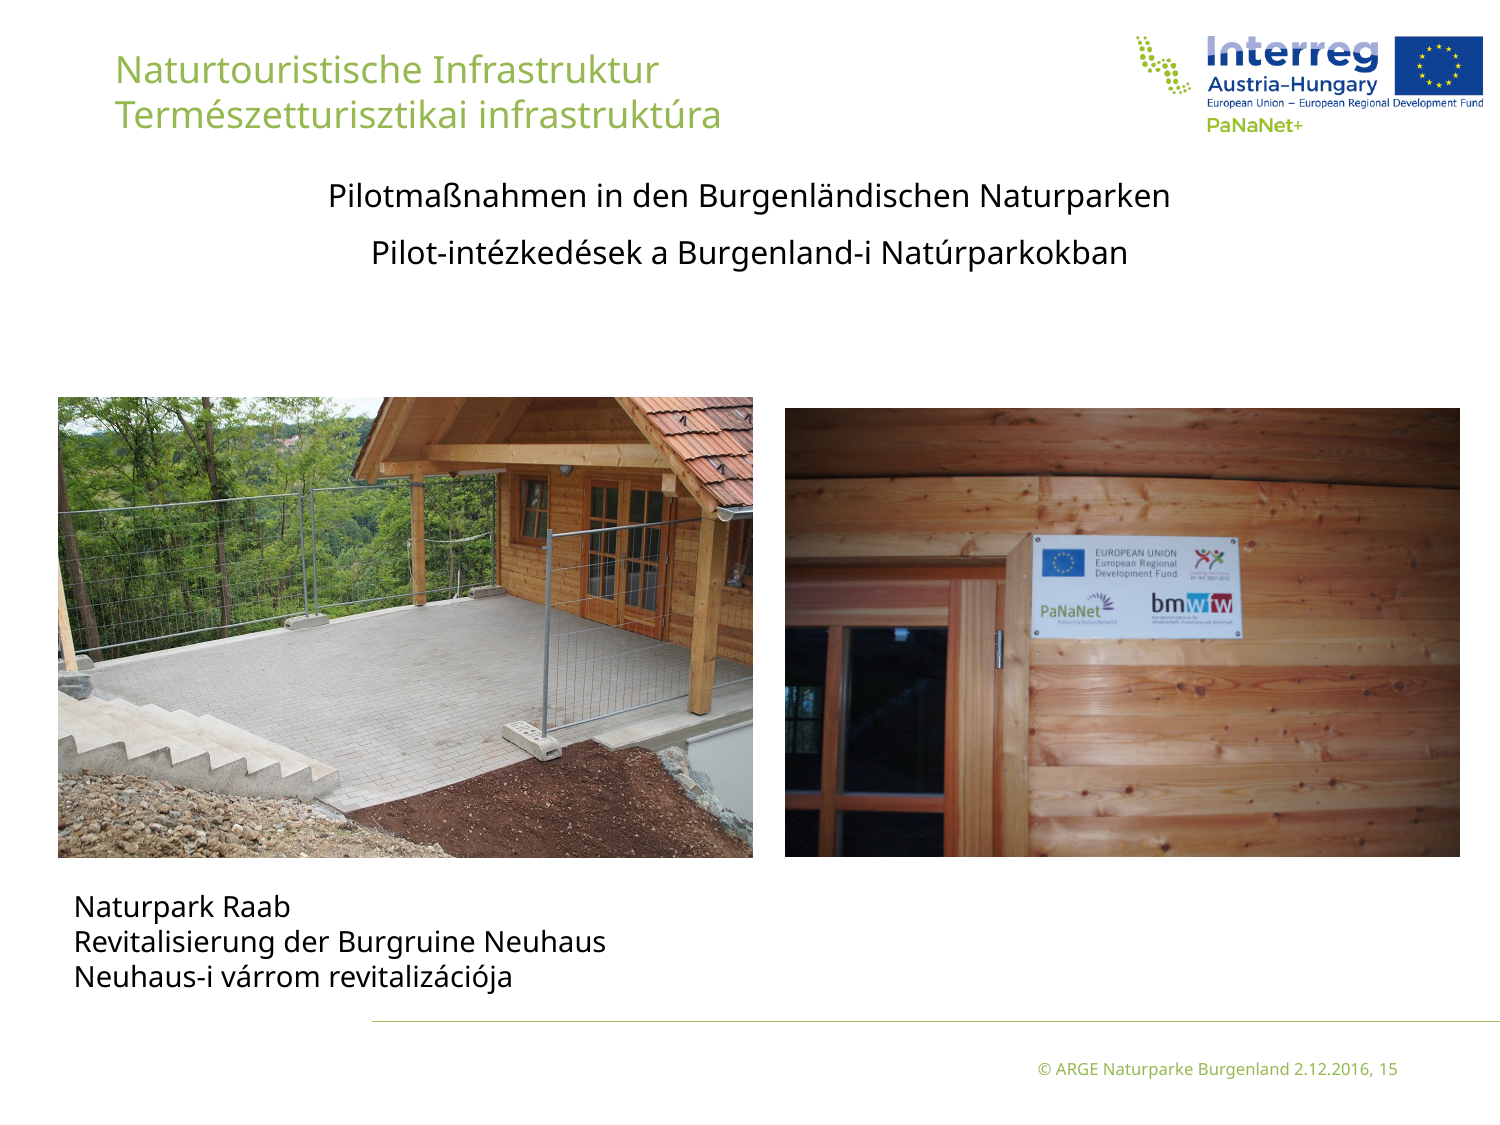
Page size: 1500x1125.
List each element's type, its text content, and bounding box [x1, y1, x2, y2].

text_box © ARGE Naturparke Burgenland 2.12.2016, 15 [1023, 1051, 1466, 1110]
picture [1119, 18, 1500, 150]
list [785, 408, 1460, 857]
text_box Naturtouristische Infrastruktur Természetturisztikai infrastruktúra [100, 66, 1393, 161]
text_box Naturpark Raab Revitalisierung der Burgruine Neuhaus Neuhaus-i várrom revitalizációja [58, 881, 721, 1001]
picture [58, 396, 753, 859]
title Pilotmaßnahmen in den Burgenländischen Naturparken Pilot-intézkedések a Burgenland-i Natúrparkokban [75, 149, 1425, 279]
